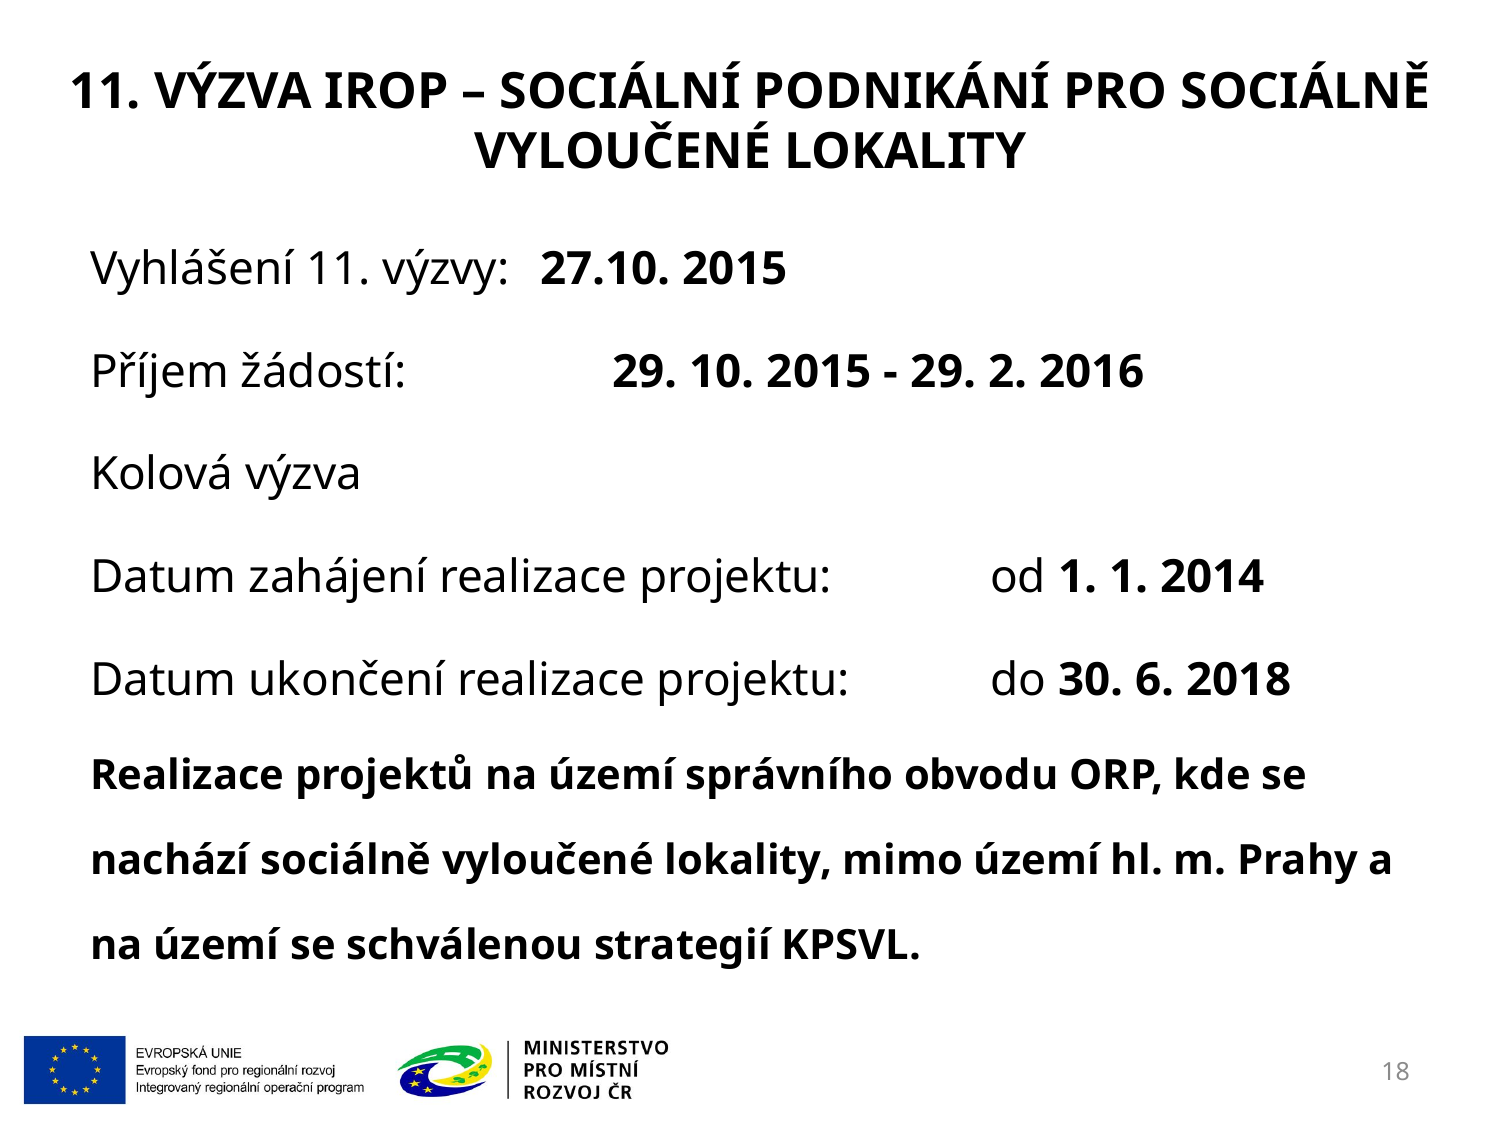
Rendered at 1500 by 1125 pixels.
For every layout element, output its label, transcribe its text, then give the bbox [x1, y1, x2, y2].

list Vyhlášení 11. výzvy: 27.10. 2015 Příjem žádostí: 29. 10. 2015 - 29. 2. 2016 Kolová výzva Datum zahájení realizace projektu: od 1. 1. 2014 Datum ukončení realizace projektu: do 30. 6. 2018 Realizace projektů na území správního obvodu ORP, kde se nachází sociálně vyloučené lokality, mimo území hl. m. Prahy a na území se schválenou strategií KPSVL. [75, 233, 1425, 996]
text_box [74, 45, 1425, 233]
title 11. výzva IROP – sociální podnikání Pro sociálně vyloučené lokality [1, 9, 1500, 200]
slide_number 18 [1074, 1042, 1425, 1103]
picture [0, 1012, 691, 1125]
